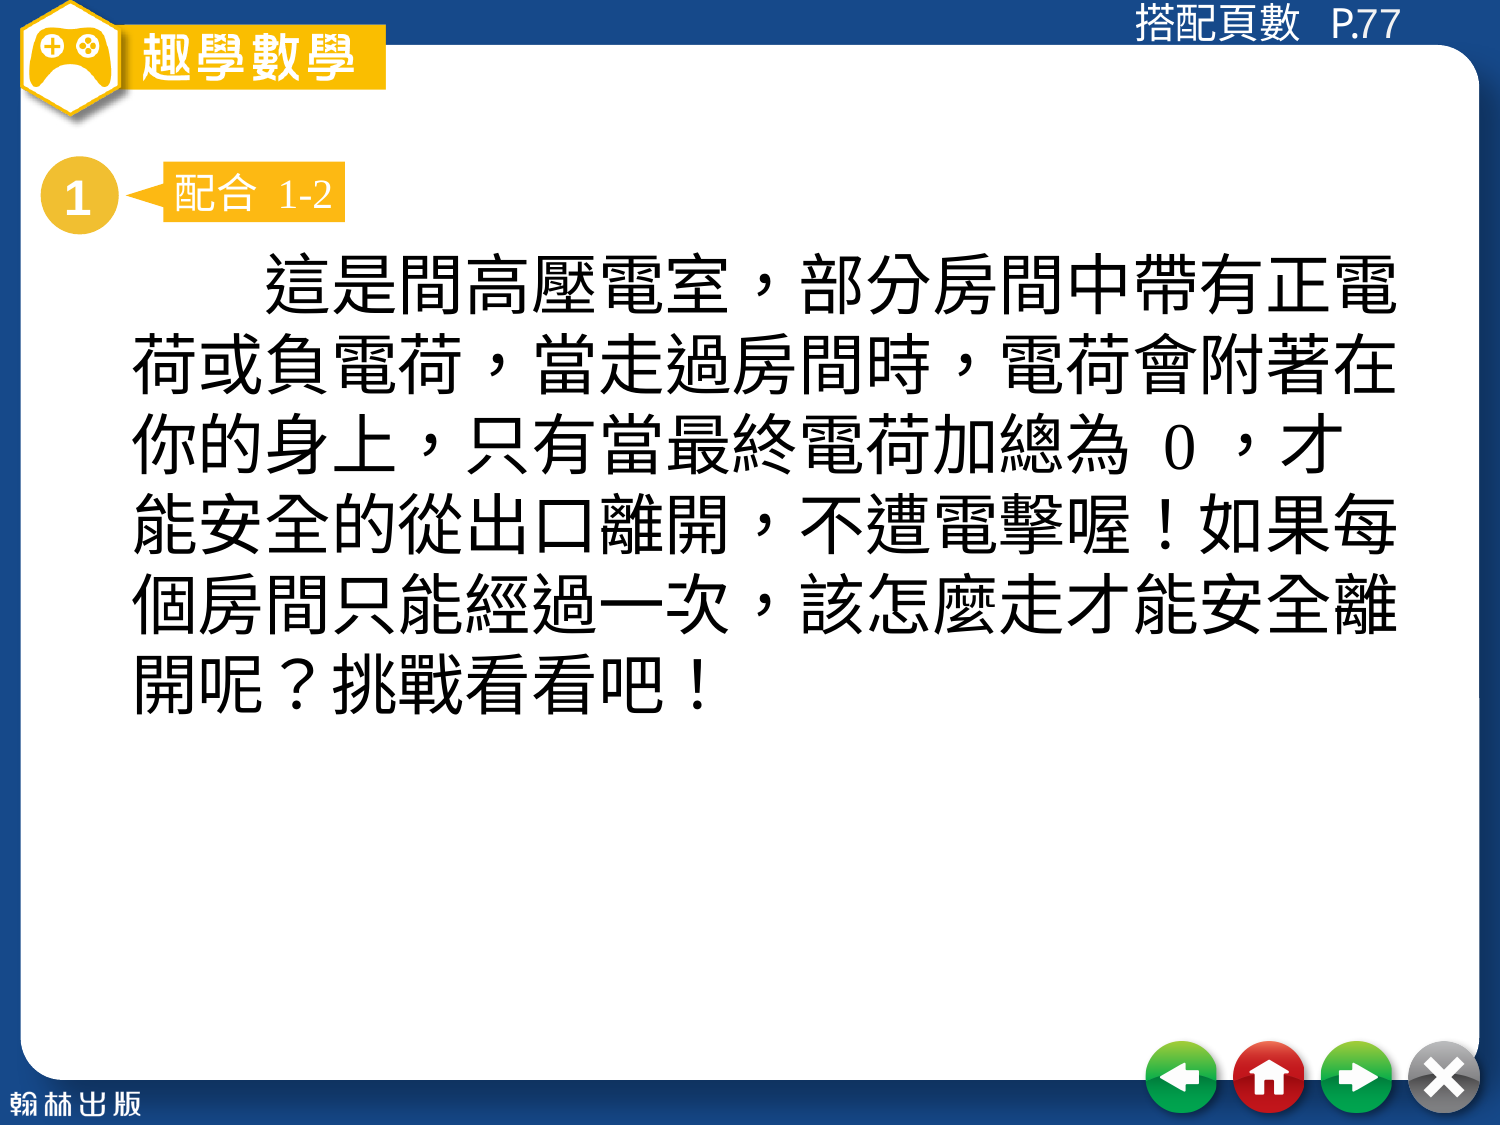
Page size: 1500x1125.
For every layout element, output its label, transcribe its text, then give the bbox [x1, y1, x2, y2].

picture [8, 1088, 146, 1124]
list 1 [20, 157, 135, 234]
list 77 [1340, 0, 1475, 55]
picture [1408, 1041, 1480, 1113]
picture [19, 0, 386, 130]
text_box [125, 159, 345, 225]
list 這是間高壓電室，部分房間中帶有正電荷或負電荷，當走過房間時，電荷會附著在你的身上，只有當最終電荷加總為 0，才能安全的從出口離開，不遭電擊喔！如果每個房間只能經過一次，該怎麼走才能安全離開呢？挑戰看看吧！ [116, 235, 1426, 732]
